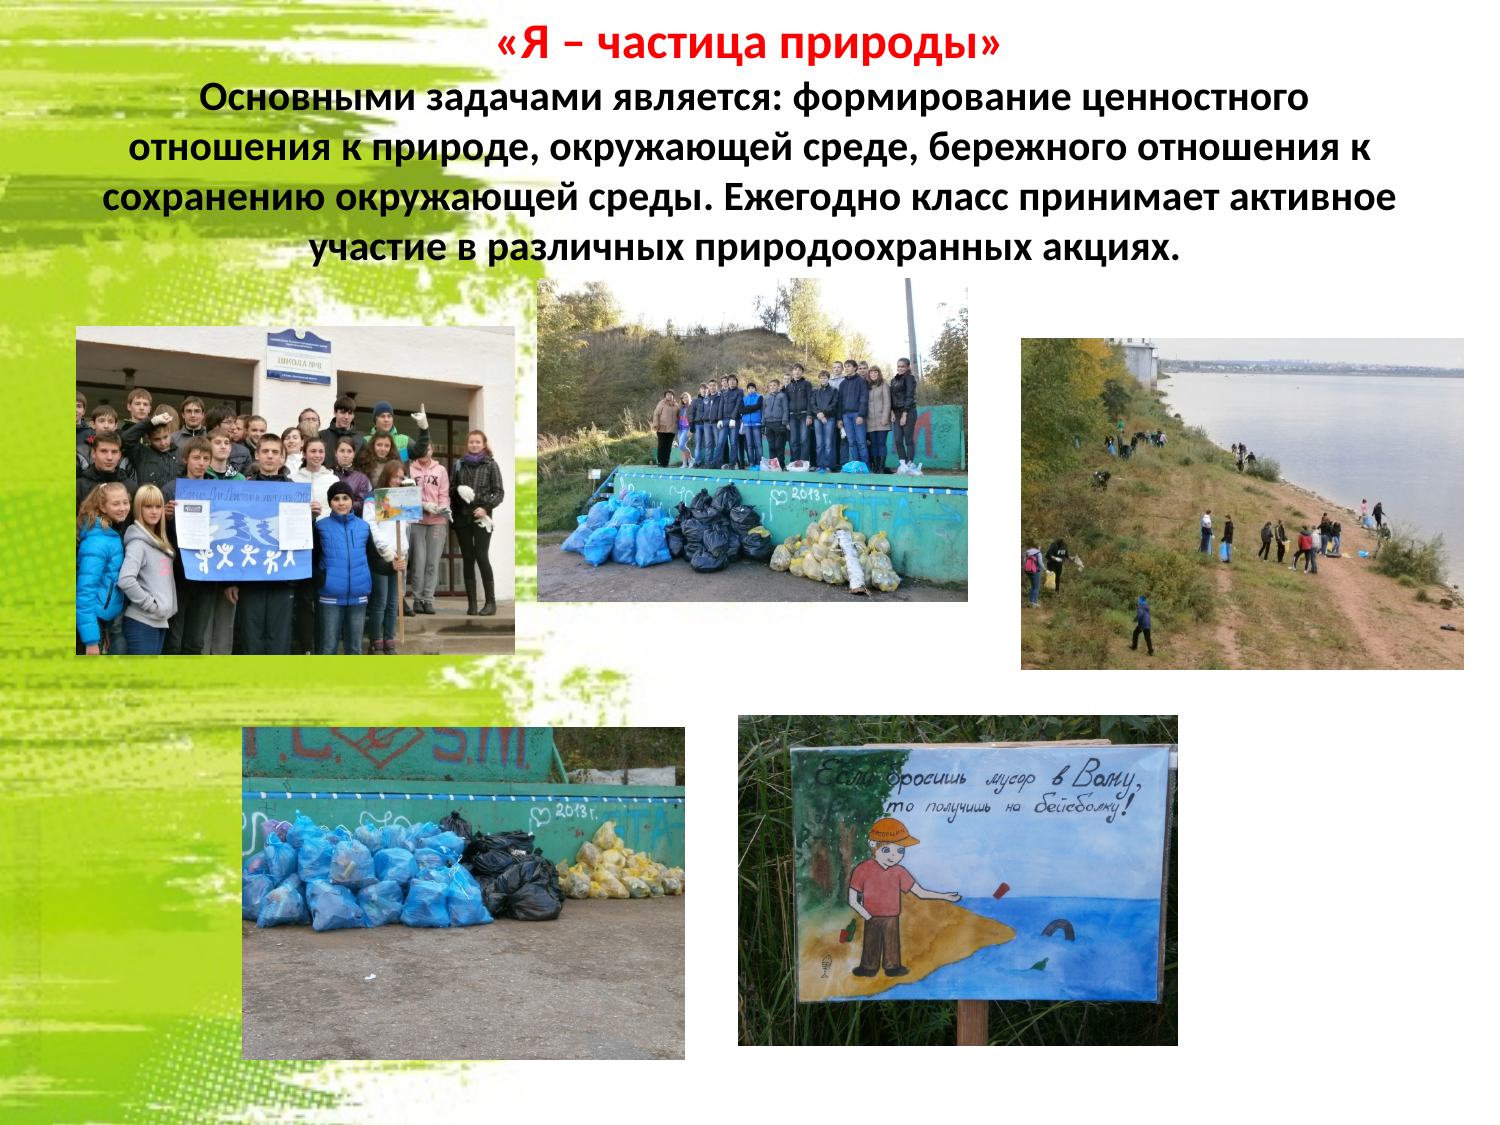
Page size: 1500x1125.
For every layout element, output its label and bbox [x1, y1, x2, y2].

list [76, 326, 515, 656]
picture [0, 0, 1500, 1125]
